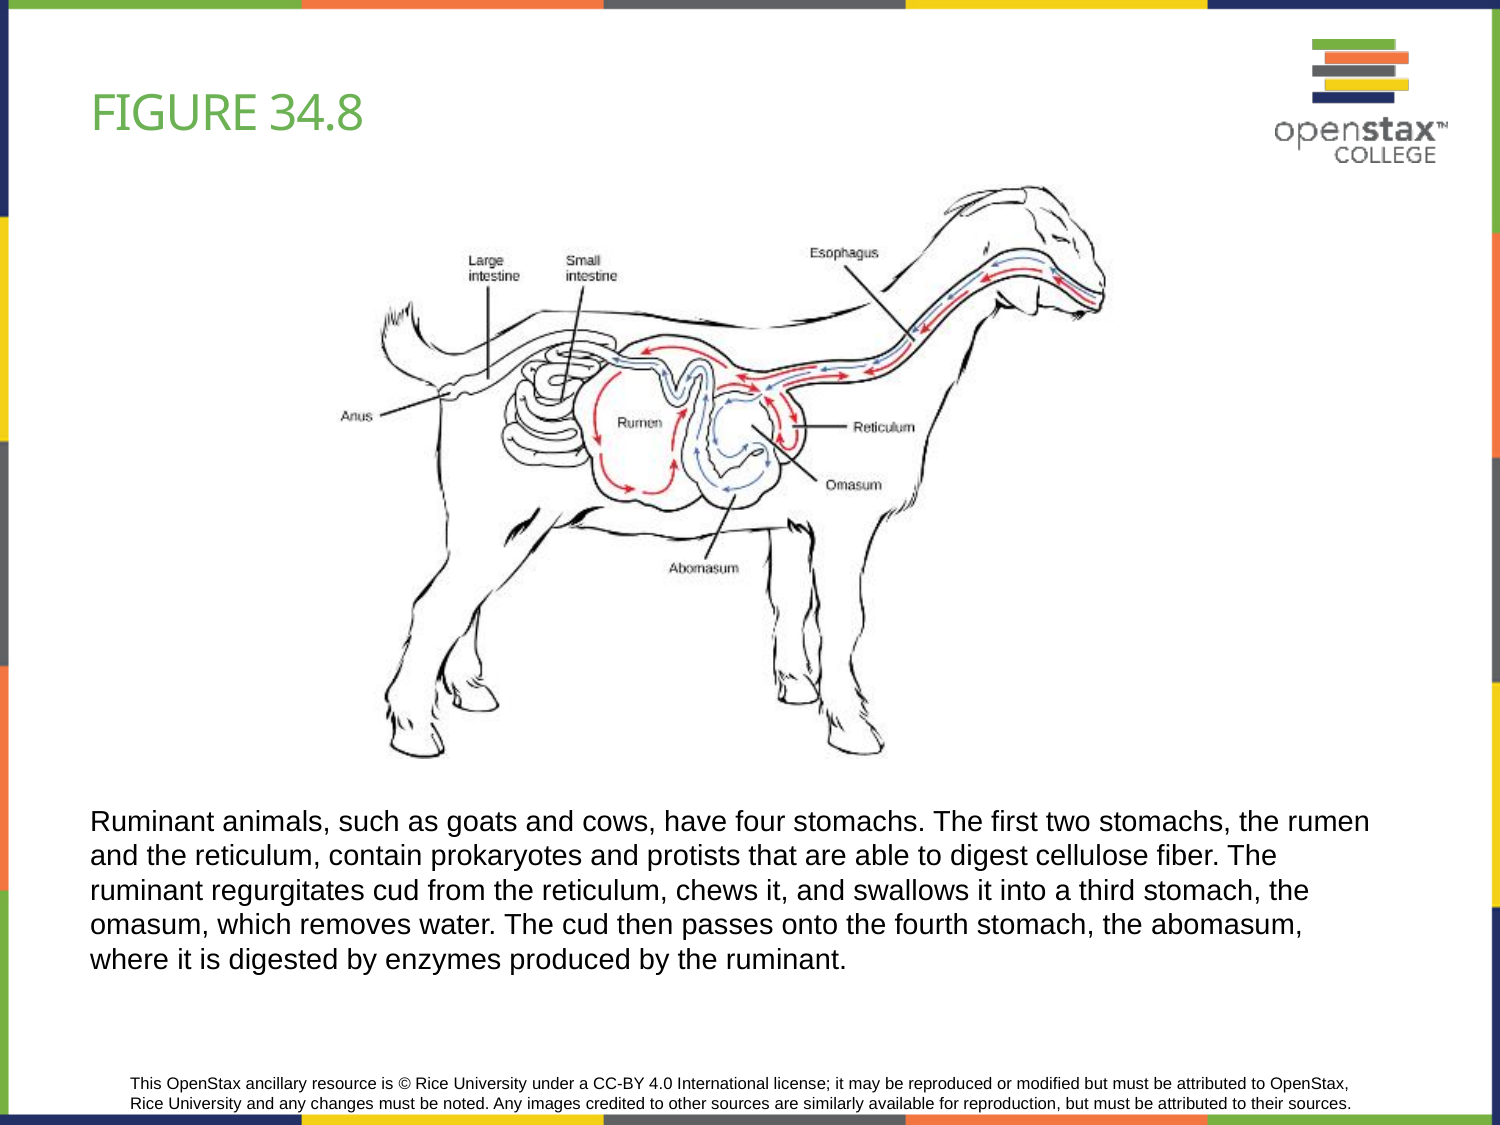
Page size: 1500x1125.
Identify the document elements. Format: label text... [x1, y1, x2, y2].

list Ruminant animals, such as goats and cows, have four stomachs. The first two stomachs, the rumen and the reticulum, contain prokaryotes and protists that are able to digest cellulose fiber. The ruminant regurgitates cud from the reticulum, chews it, and swallows it into a third stomach, the omasum, which removes water. The cud then passes onto the fourth stomach, the abomasum, where it is digested by enzymes produced by the ruminant. [75, 794, 1398, 986]
footer This OpenStax ancillary resource is © Rice University under a CC-BY 4.0 International license; it may be reproduced or modified but must be attributed to OpenStax, Rice University and any changes must be noted. Any images credited to other sources are similarly available for reproduction, but must be attributed to their sources. [115, 1065, 1398, 1112]
picture [0, 0, 1500, 1125]
title Figure 34.8 [75, 39, 1274, 148]
